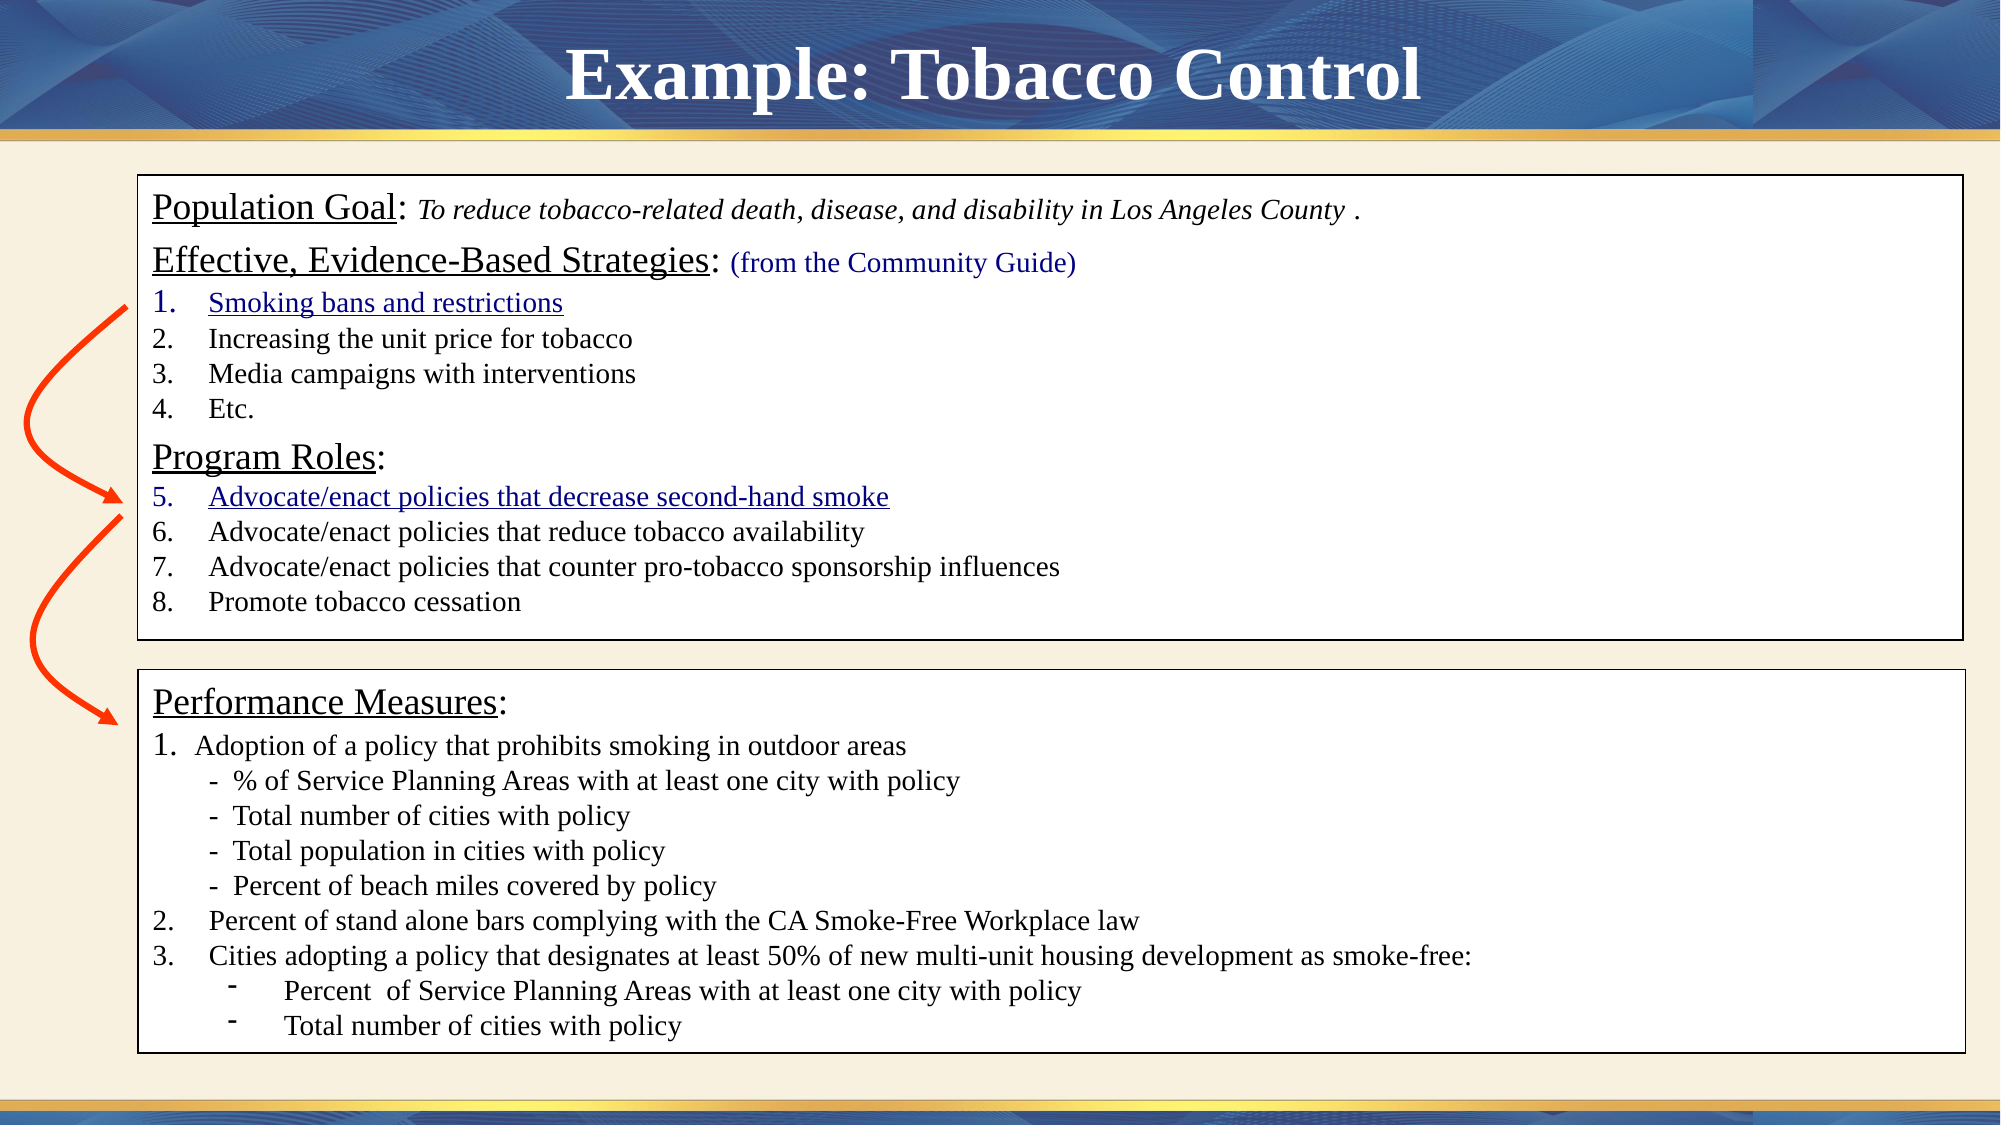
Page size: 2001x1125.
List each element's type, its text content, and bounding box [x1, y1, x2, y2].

picture [0, 0, 2001, 1125]
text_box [26, 174, 1966, 1054]
title Example: Tobacco Control [96, 6, 1892, 144]
